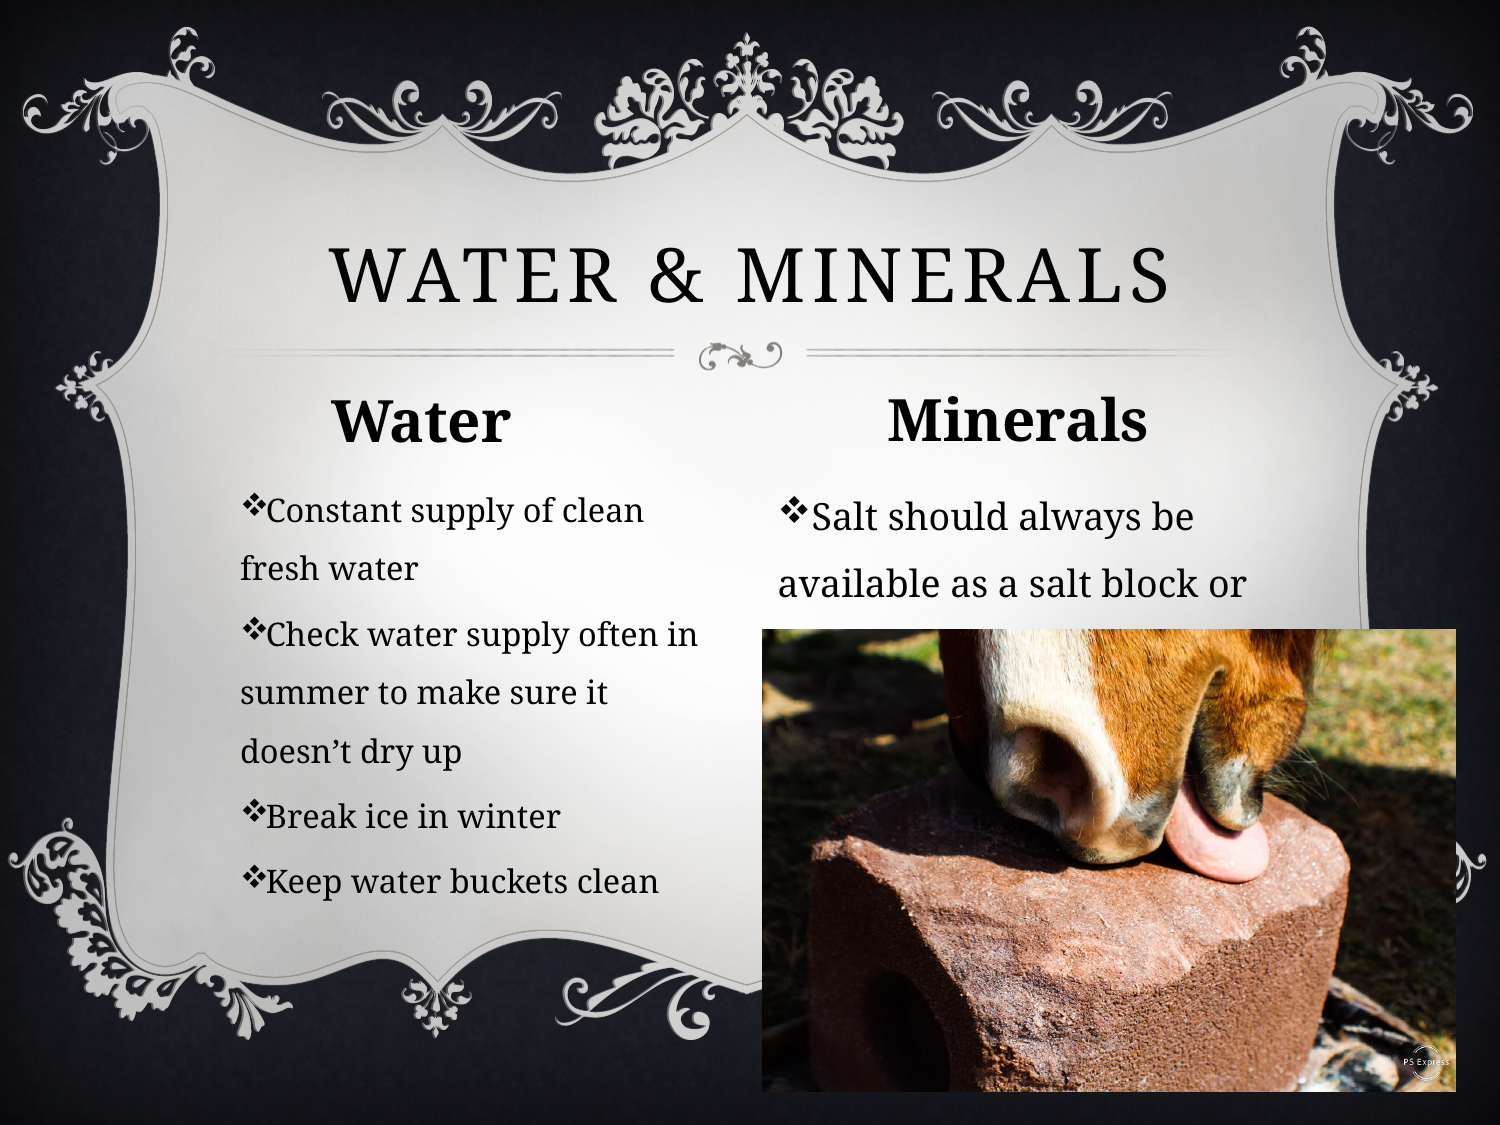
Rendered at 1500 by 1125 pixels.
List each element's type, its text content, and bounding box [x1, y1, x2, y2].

list Water [225, 387, 738, 462]
list Salt should always be available as a salt block or loosely [762, 462, 1275, 629]
title Water & Minerals [225, 212, 1275, 325]
picture [0, 0, 1500, 1125]
list Minerals [761, 386, 1275, 461]
list Constant supply of clean fresh water Check water supply often in summer to make sure it doesn’t dry up Break ice in winter Keep water buckets clean [225, 462, 738, 913]
